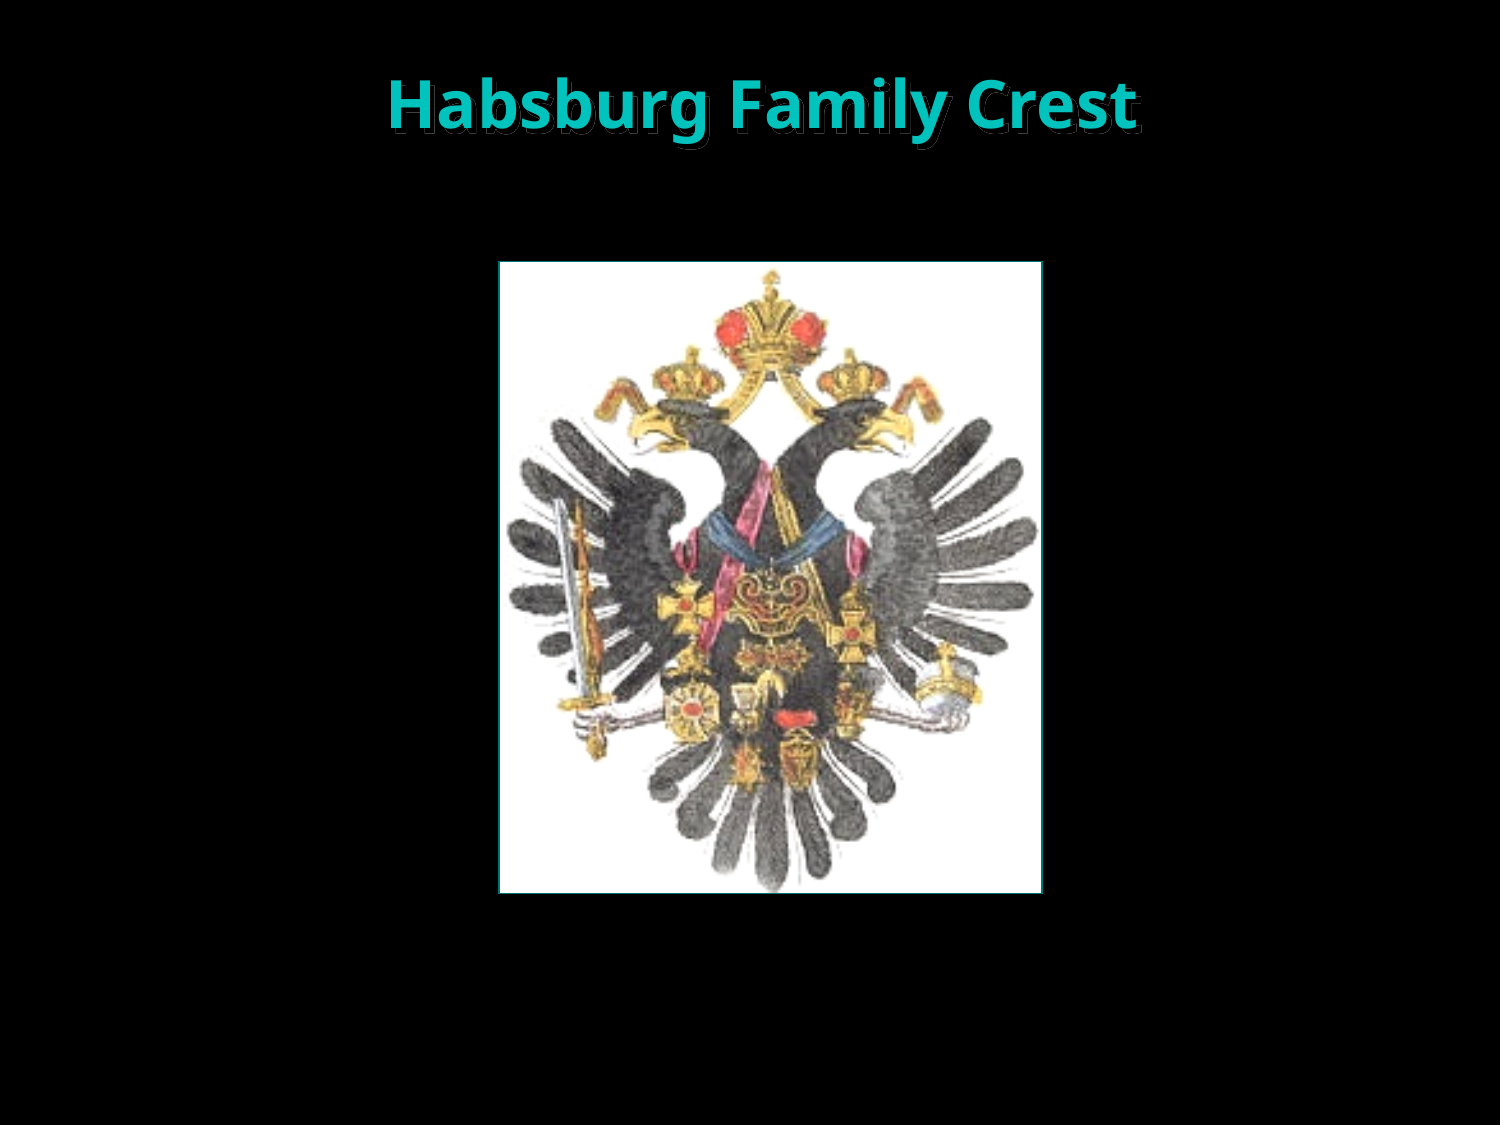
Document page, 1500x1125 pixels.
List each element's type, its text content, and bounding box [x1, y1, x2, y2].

picture [499, 262, 1042, 894]
text_box Habsburg Family Crest [62, 54, 1463, 150]
